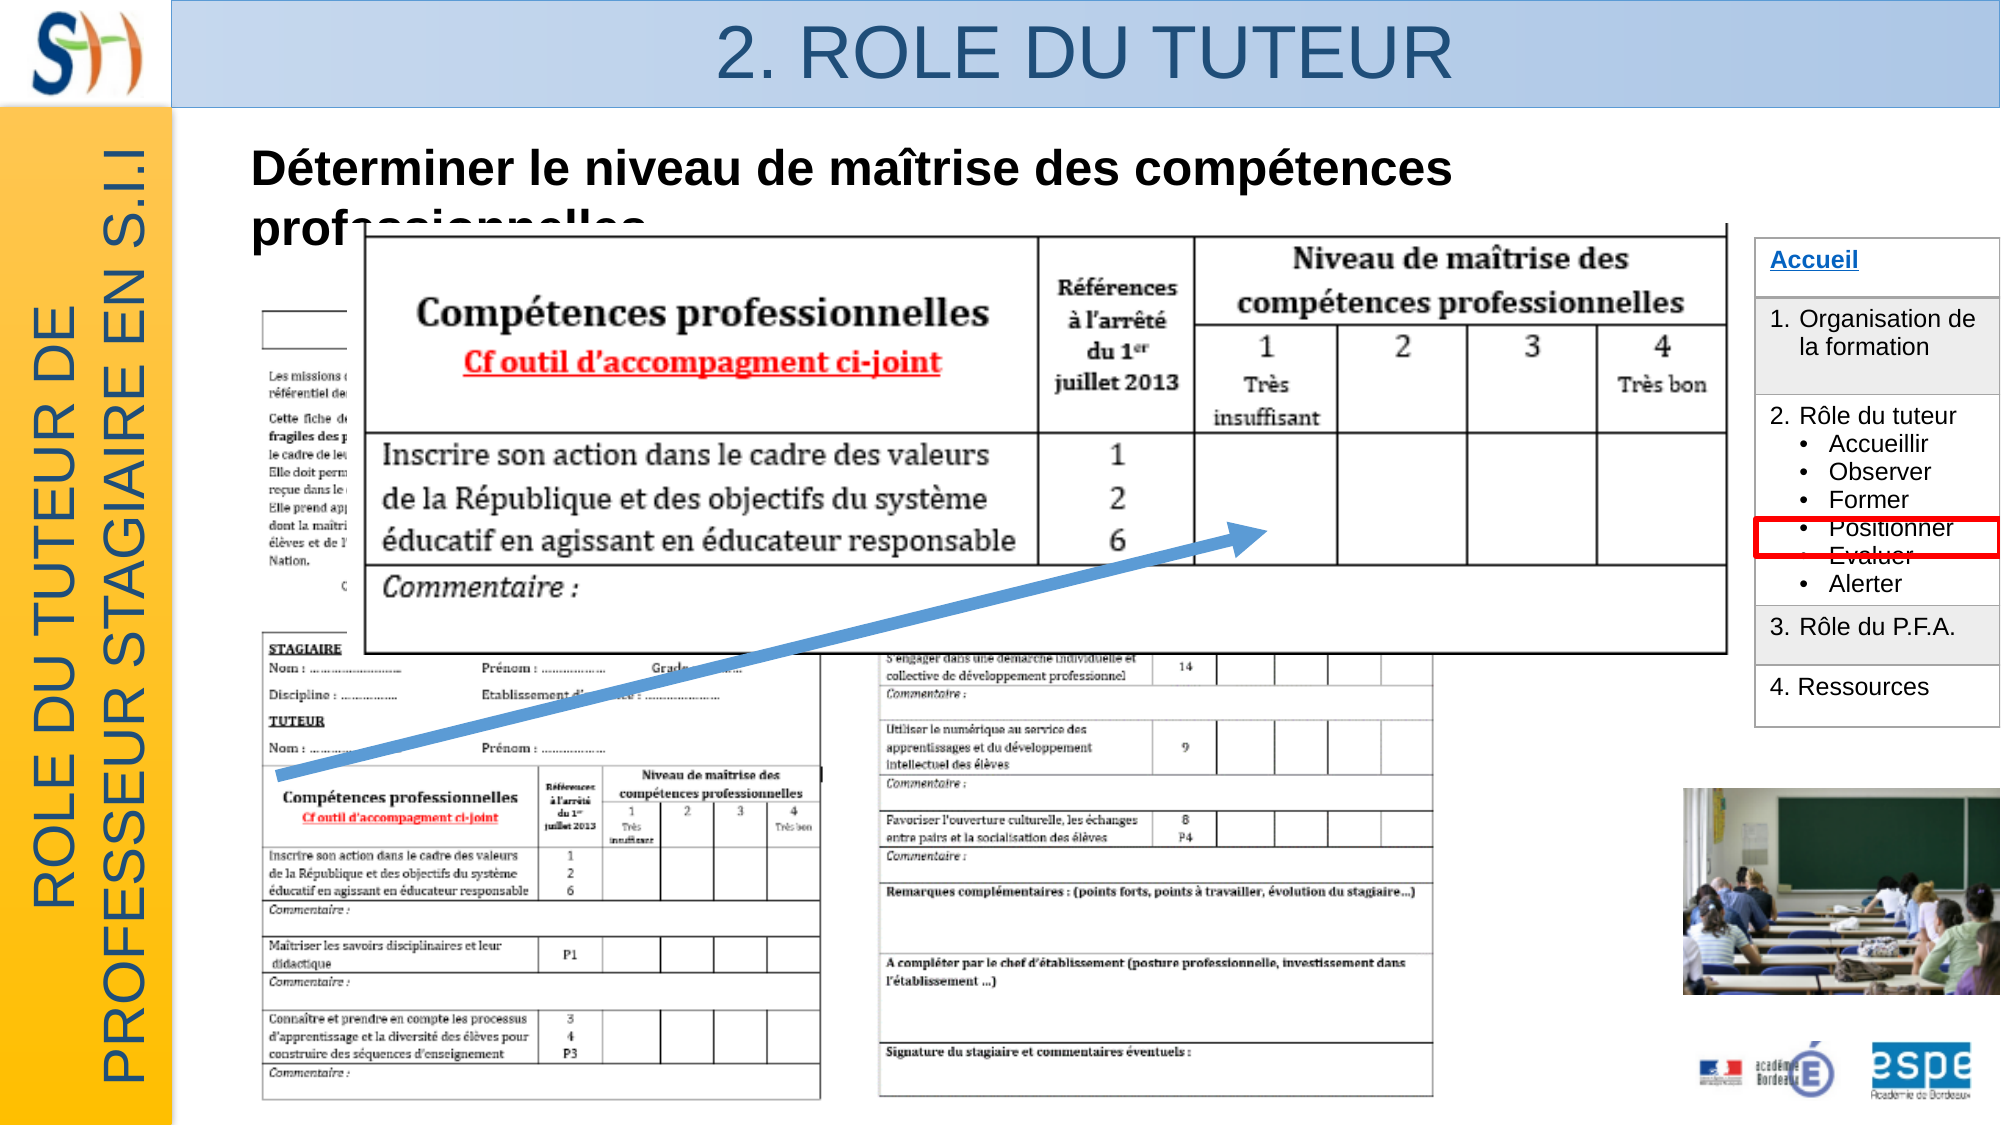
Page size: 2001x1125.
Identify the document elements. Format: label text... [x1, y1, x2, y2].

text_box Déterminer le niveau de maîtrise des compétences professionnelles [235, 127, 1872, 263]
picture [1871, 1041, 1972, 1101]
picture [1683, 788, 2000, 995]
picture [27, 10, 144, 98]
picture [234, 223, 1746, 1116]
picture [1694, 1041, 1841, 1101]
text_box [276, 530, 1268, 777]
title 2. ROLE DU TUTEUR [171, 0, 2000, 108]
text_box [1755, 518, 2000, 557]
